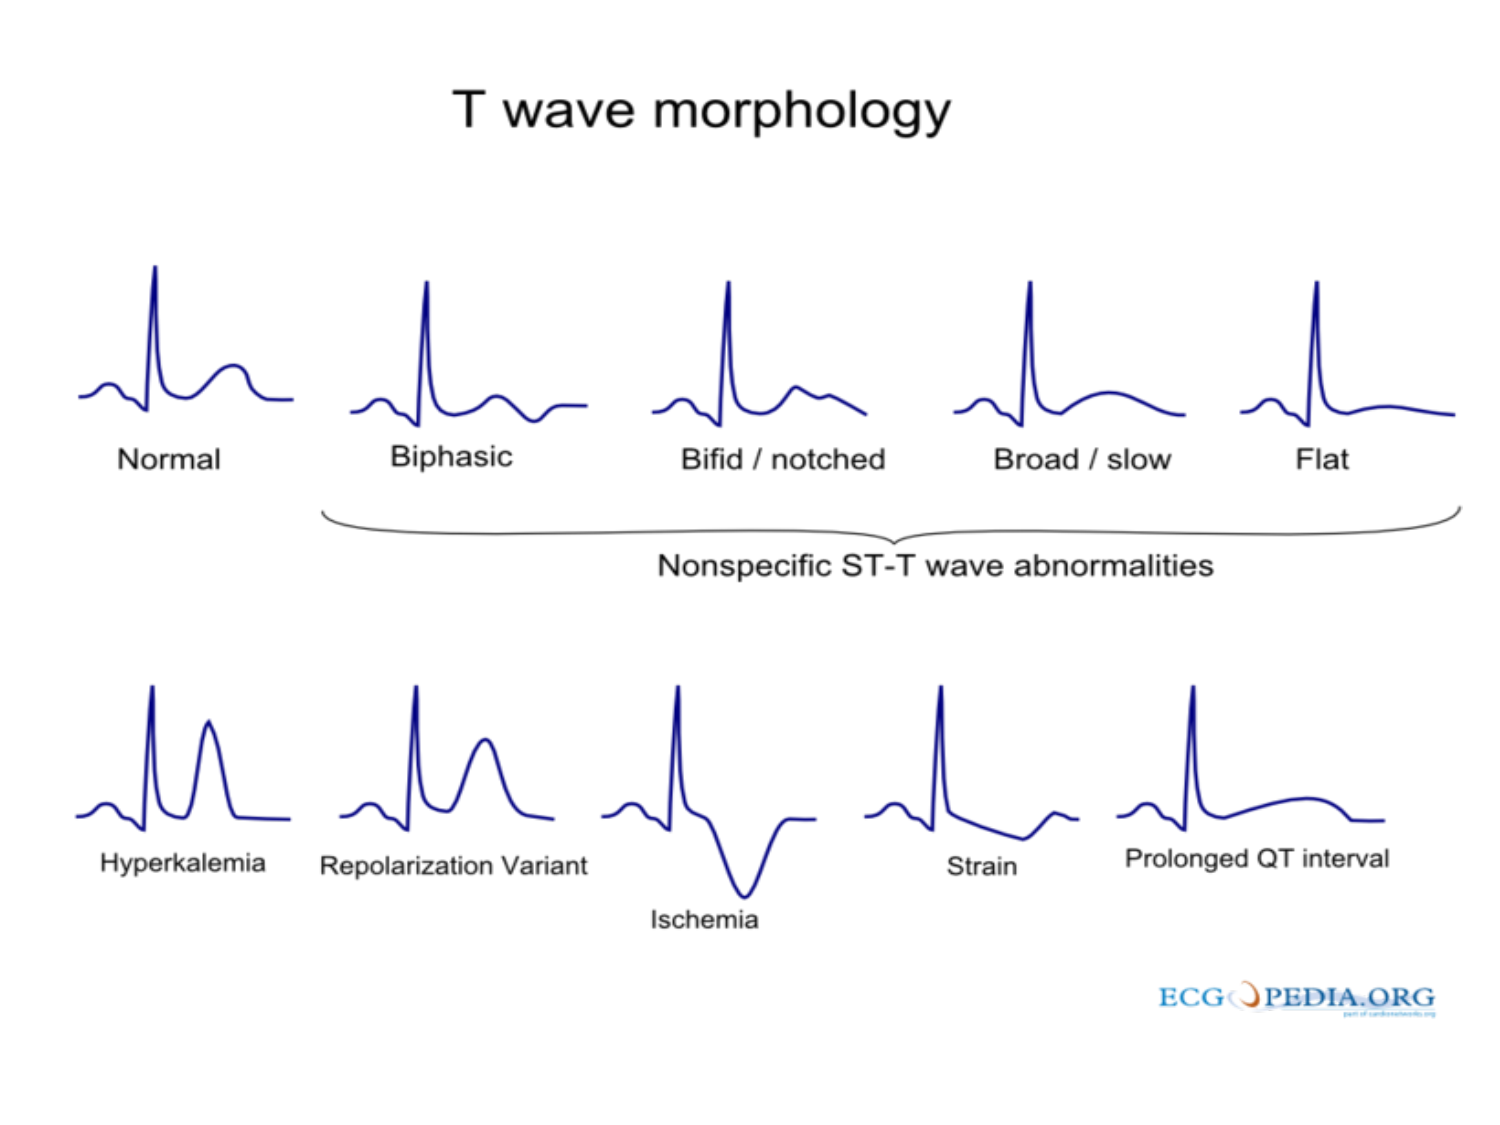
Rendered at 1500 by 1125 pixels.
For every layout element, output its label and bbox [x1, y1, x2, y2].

picture [0, 62, 1463, 1048]
